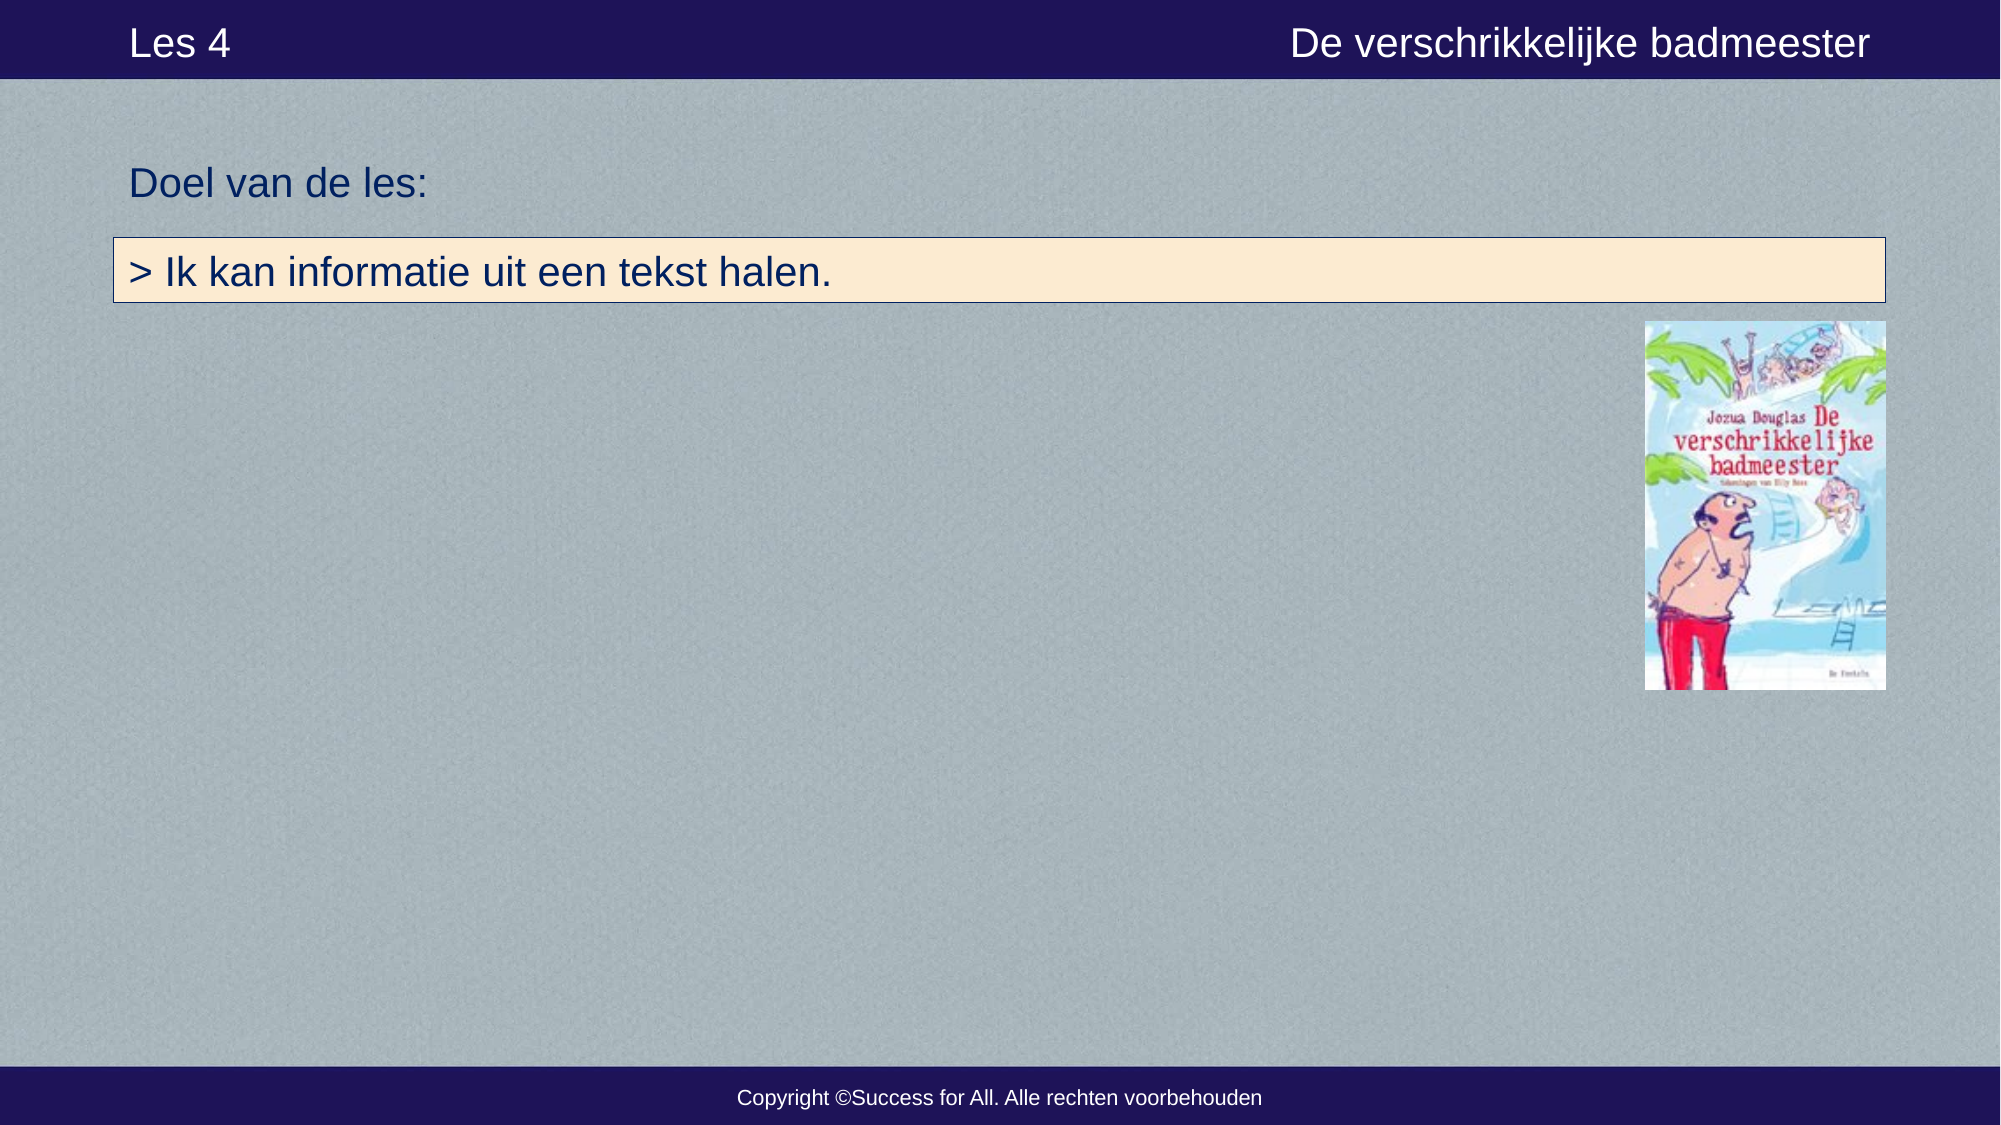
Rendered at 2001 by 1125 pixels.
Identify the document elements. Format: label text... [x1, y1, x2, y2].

text_box De verschrikkelijke badmeester [999, 8, 1886, 73]
text_box Doel van de les: [113, 148, 1635, 214]
text_box Copyright ©Success for All. Alle rechten voorbehouden [0, 1076, 2000, 1125]
picture [0, 0, 2001, 1125]
text_box > Ik kan informatie uit een tekst halen. [113, 237, 1886, 303]
text_box Les 4 [114, 8, 354, 73]
